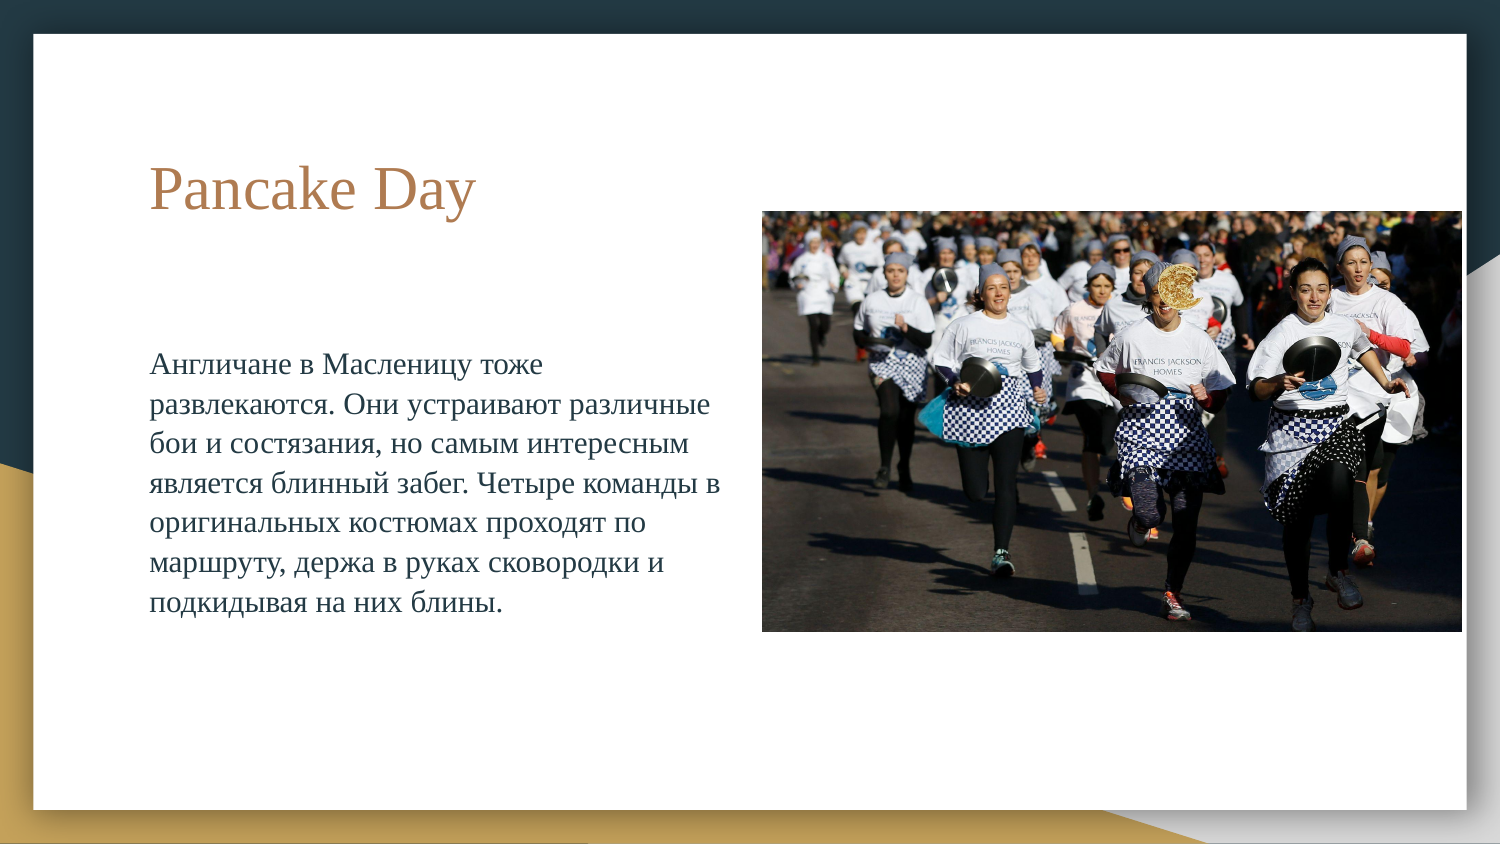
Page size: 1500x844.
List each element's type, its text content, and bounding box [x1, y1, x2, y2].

list Англичане в Масленицу тоже развлекаются. Они устраивают различные бои и состязания, но самым интересным является блинный забег. Четыре команды в оригинальных костюмах проходят по маршруту, держа в руках сковородки и подкидывая на них блины. [134, 326, 750, 729]
picture [761, 211, 1463, 632]
title Pancake Day [134, 138, 1366, 296]
